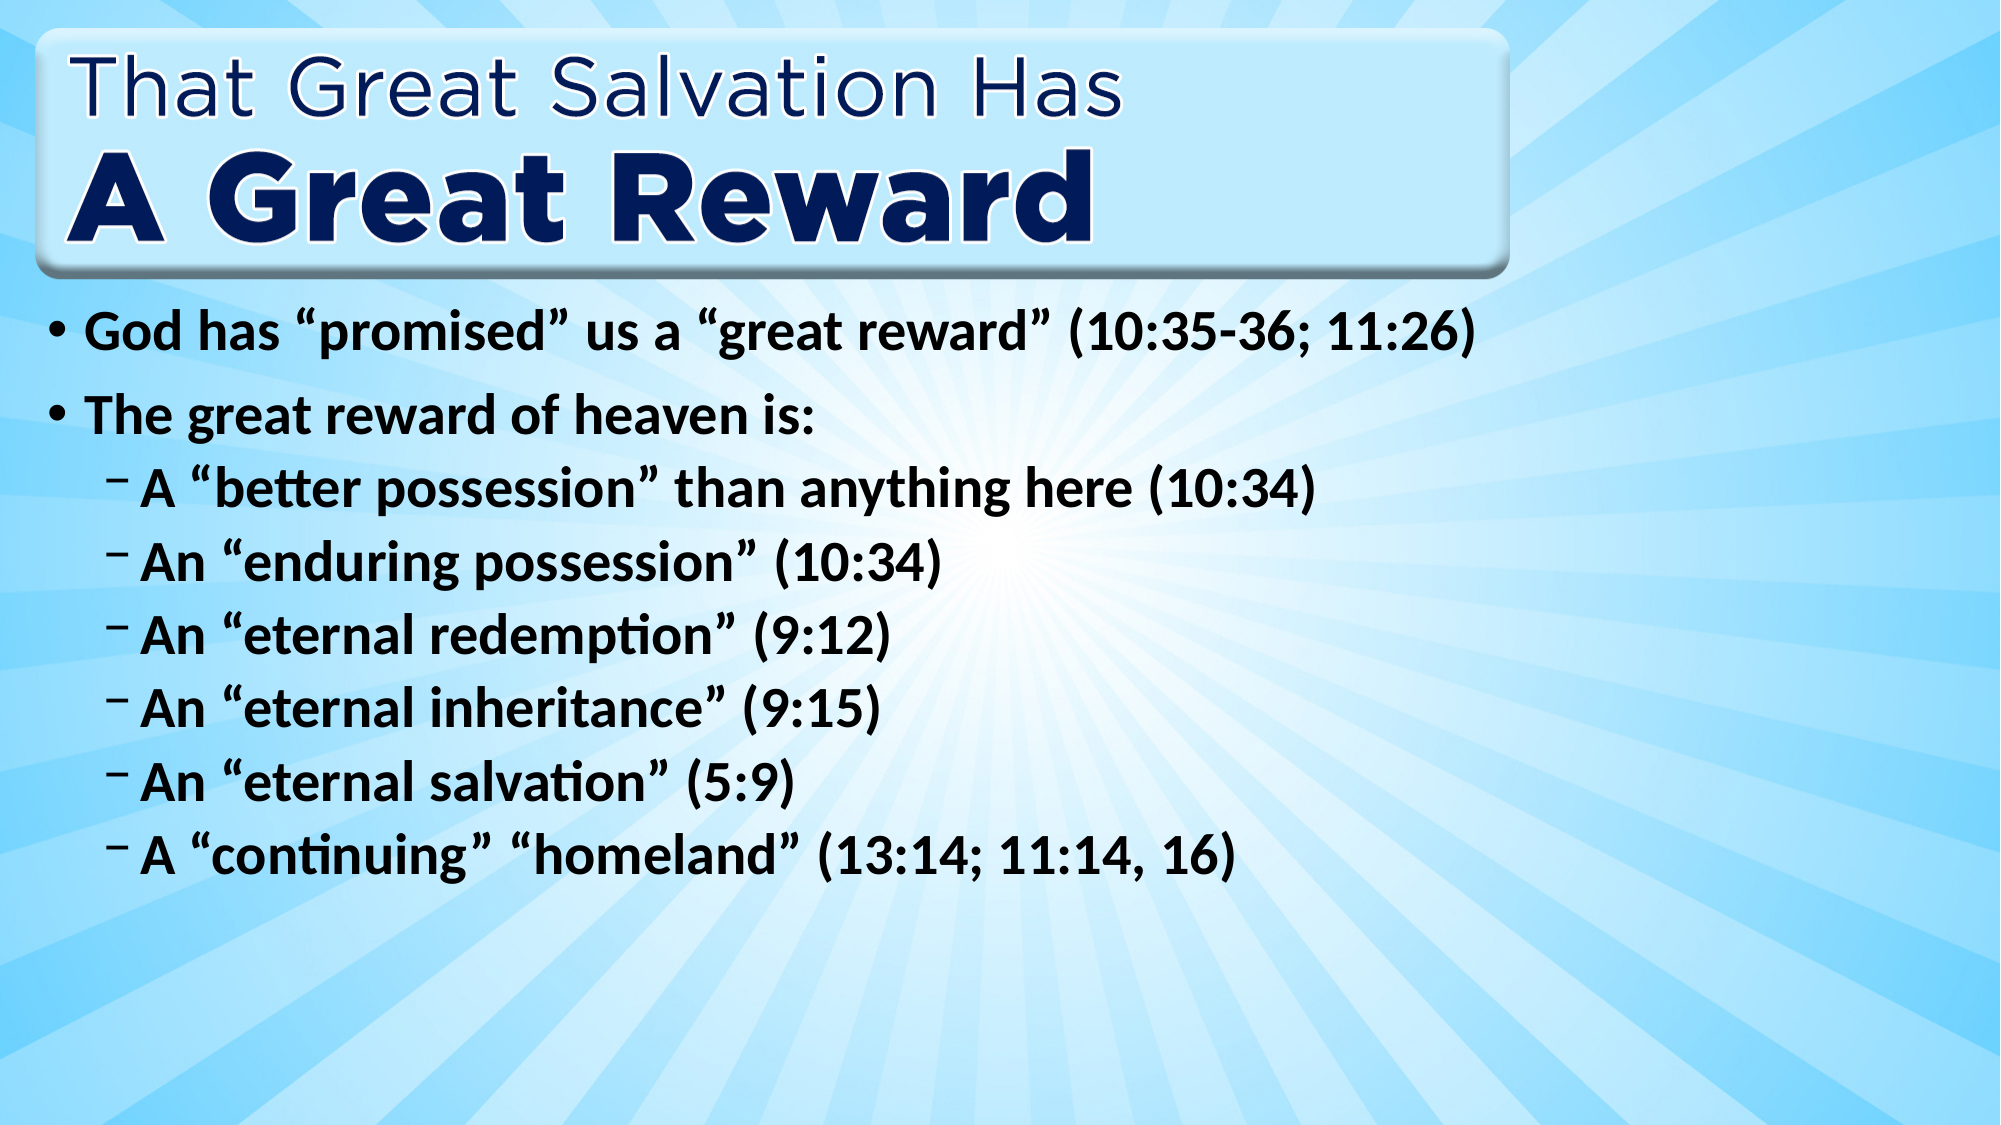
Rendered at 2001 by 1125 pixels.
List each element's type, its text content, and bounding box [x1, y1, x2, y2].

list God has “promised” us a “great reward” (10:35-36; 11:26) The great reward of heaven is: A “better possession” than anything here (10:34) An “enduring possession” (10:34) An “eternal redemption” (9:12) An “eternal inheritance” (9:15) An “eternal salvation” (5:9) A “continuing” “homeland” (13:14; 11:14, 16) [32, 292, 2000, 1125]
picture [0, 0, 2000, 1125]
